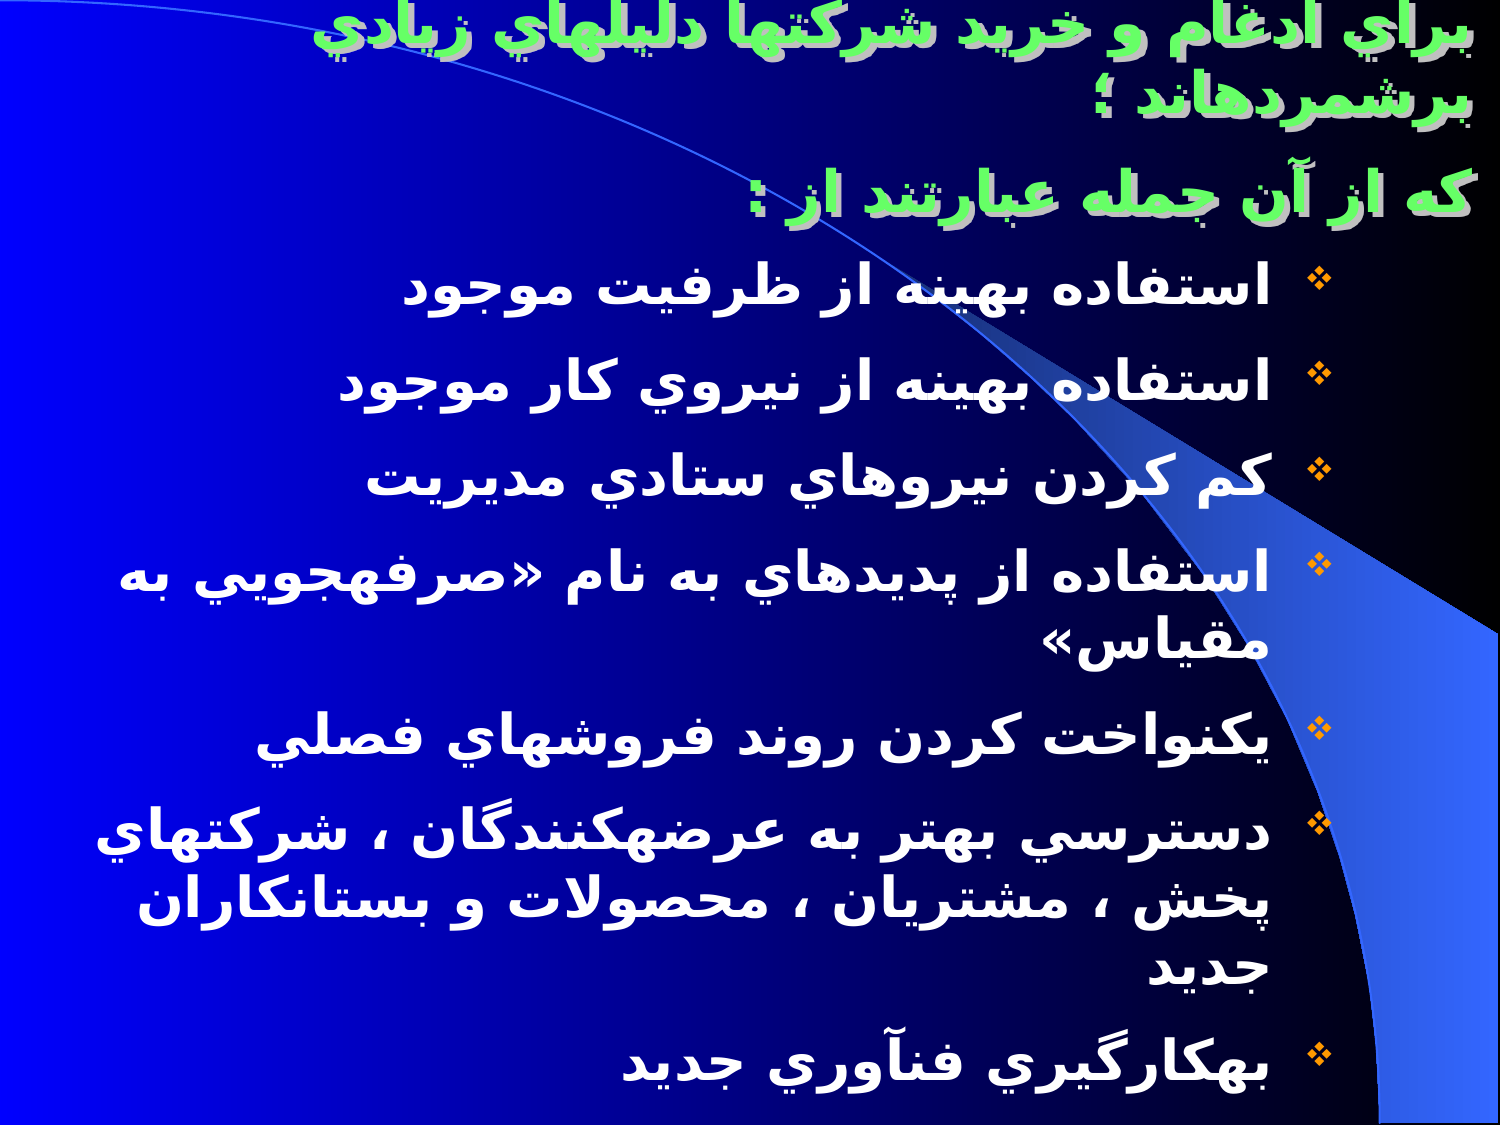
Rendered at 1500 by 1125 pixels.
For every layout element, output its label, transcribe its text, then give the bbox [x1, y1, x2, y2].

text_box استفاده بهينه از ظرفيت موجود استفاده بهينه از نيروي كار موجود كم كردن نيروهاي ستادي مديريت استفاده از پديده‏اي به نام «صرفه‏جويي به مقياس» يكنواخت كردن روند فروش‏هاي فصلي دسترسي بهتر به عرضه‏كنندگان ، شركت‏هاي پخش ، مشتريان ، محصولات و بستانكاران جديد به‏كارگيري فن‏آوري جديد كاهش دادن بدهي‏هاي مالياتي [0, 240, 1350, 1125]
text_box براي ادغام و خريد شركتها دليل‏هاي زيادي برشمرده‏اند ؛ كه از آن جمله عبارتند از : [0, 0, 1488, 232]
